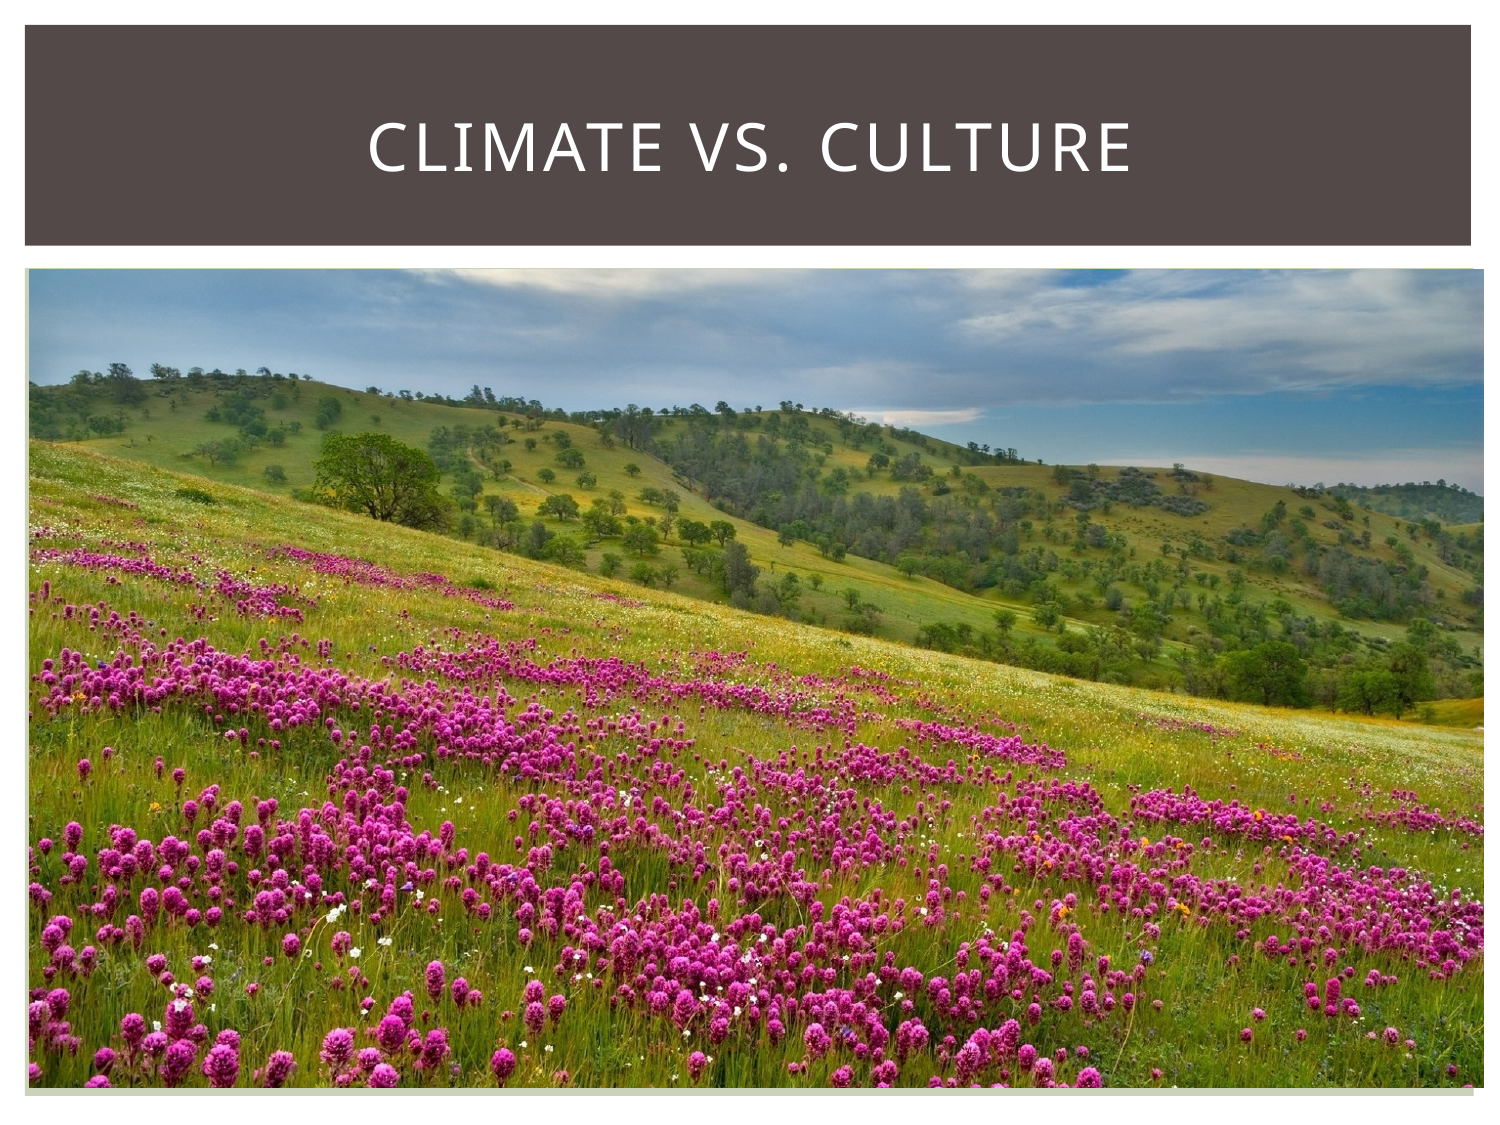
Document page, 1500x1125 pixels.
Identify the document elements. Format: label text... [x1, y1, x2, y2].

title Climate vs. culture [62, 58, 1438, 232]
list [29, 269, 1484, 1088]
